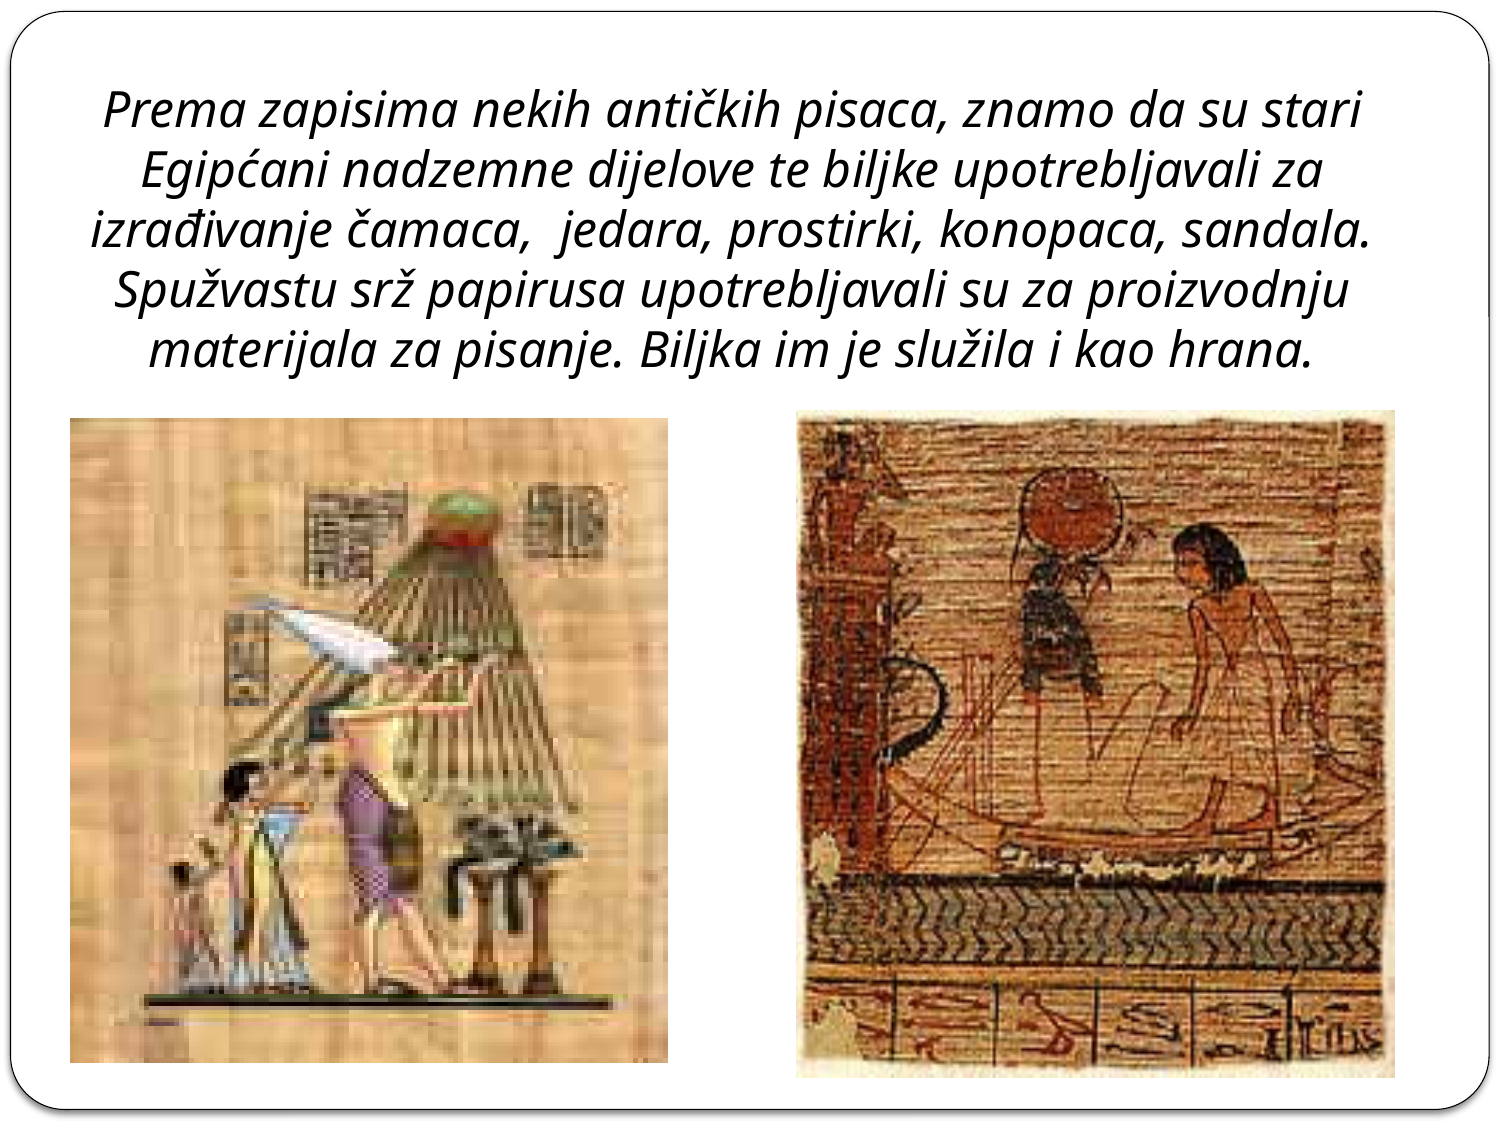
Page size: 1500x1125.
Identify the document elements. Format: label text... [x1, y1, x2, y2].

picture [796, 409, 1395, 1079]
picture [70, 417, 669, 1063]
text_box Prema zapisima nekih antičkih pisaca, znamo da su stari Egipćani nadzemne dijelove te biljke upotrebljavali za izrađivanje čamaca, jedara, prostirki, konopaca, sandala. Spužvastu srž papirusa upotrebljavali su za proizvodnju materijala za pisanje. Biljka im je služila i kao hrana. [0, 70, 1465, 385]
